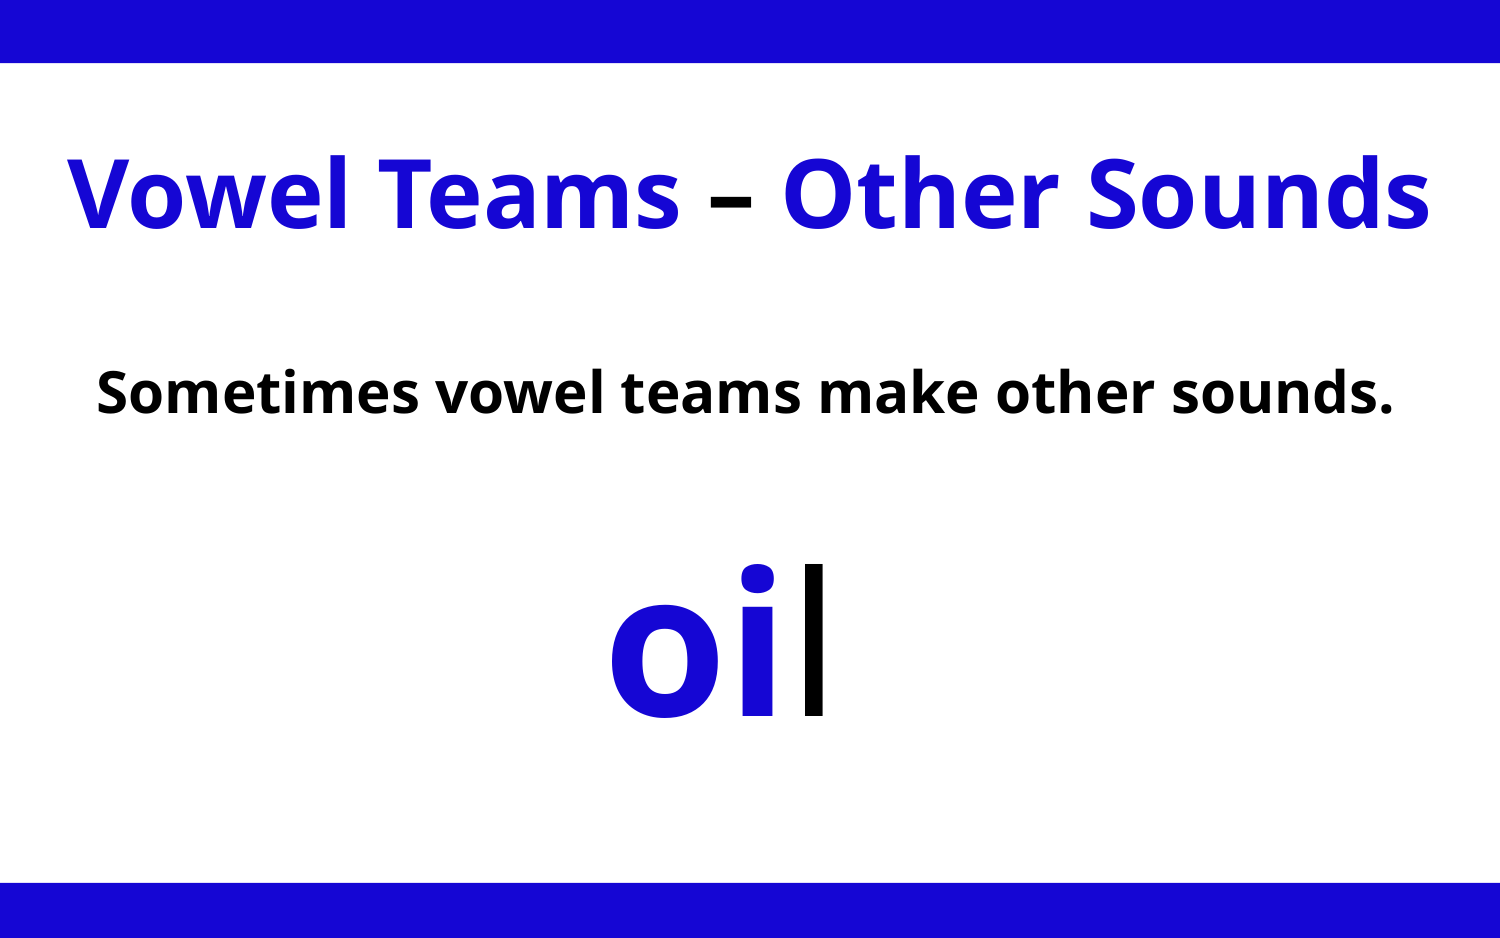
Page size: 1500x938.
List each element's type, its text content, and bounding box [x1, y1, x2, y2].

list Sometimes vowel teams make other sounds. [76, 356, 1416, 456]
text_box oil [546, 535, 897, 768]
text_box [0, 0, 1500, 64]
text_box [0, 882, 1500, 938]
title Vowel Teams – Other Sounds [0, 116, 1500, 280]
